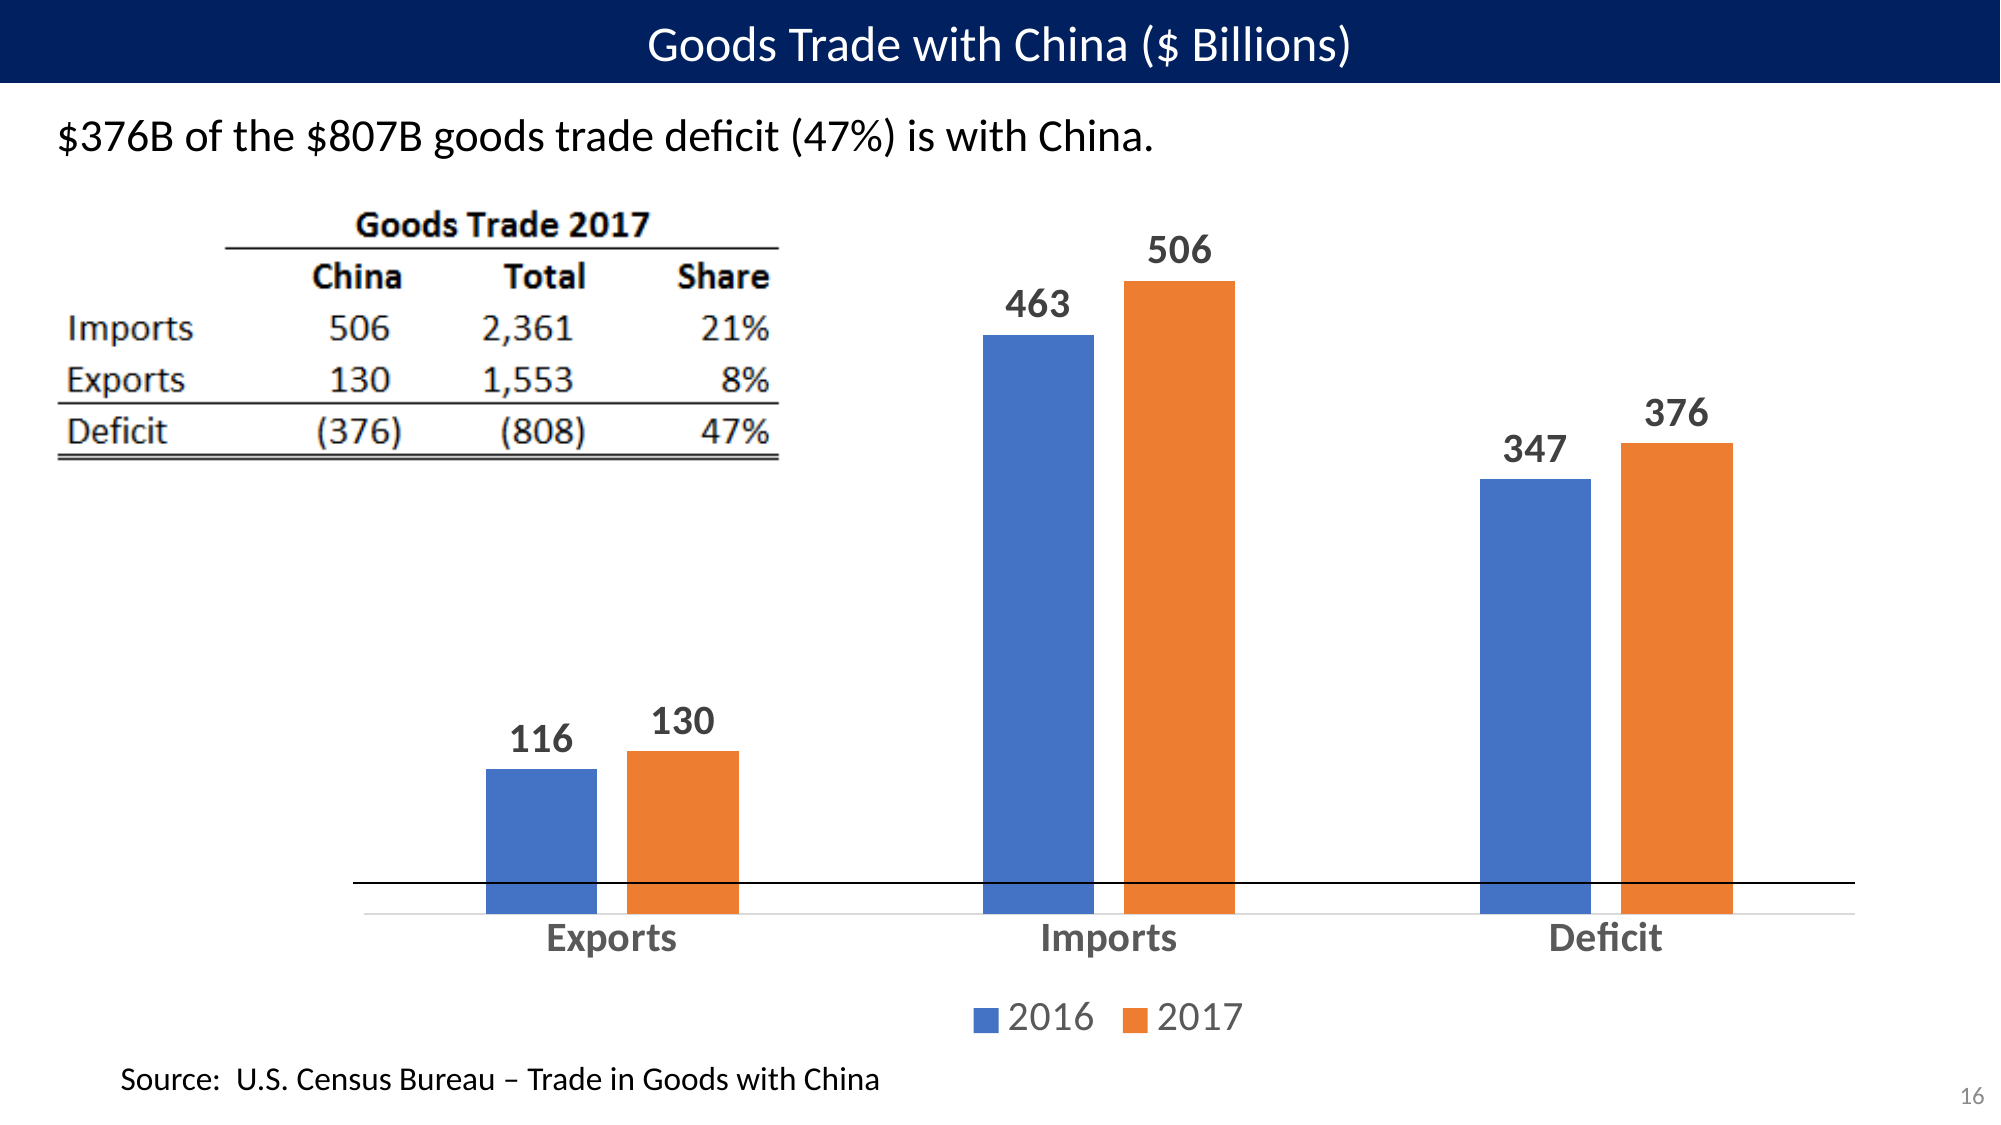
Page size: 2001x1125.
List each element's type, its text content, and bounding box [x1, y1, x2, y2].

chart [332, 144, 1886, 1051]
picture [48, 190, 800, 476]
slide_number 16 [1550, 1065, 2000, 1125]
text_box Source: U.S. Census Bureau – Trade in Goods with China [105, 1050, 897, 1105]
text_box $376B of the $807B goods trade deficit (47%) is with China. [41, 98, 1171, 168]
text_box Goods Trade with China ($ Billions) [0, 0, 2000, 83]
